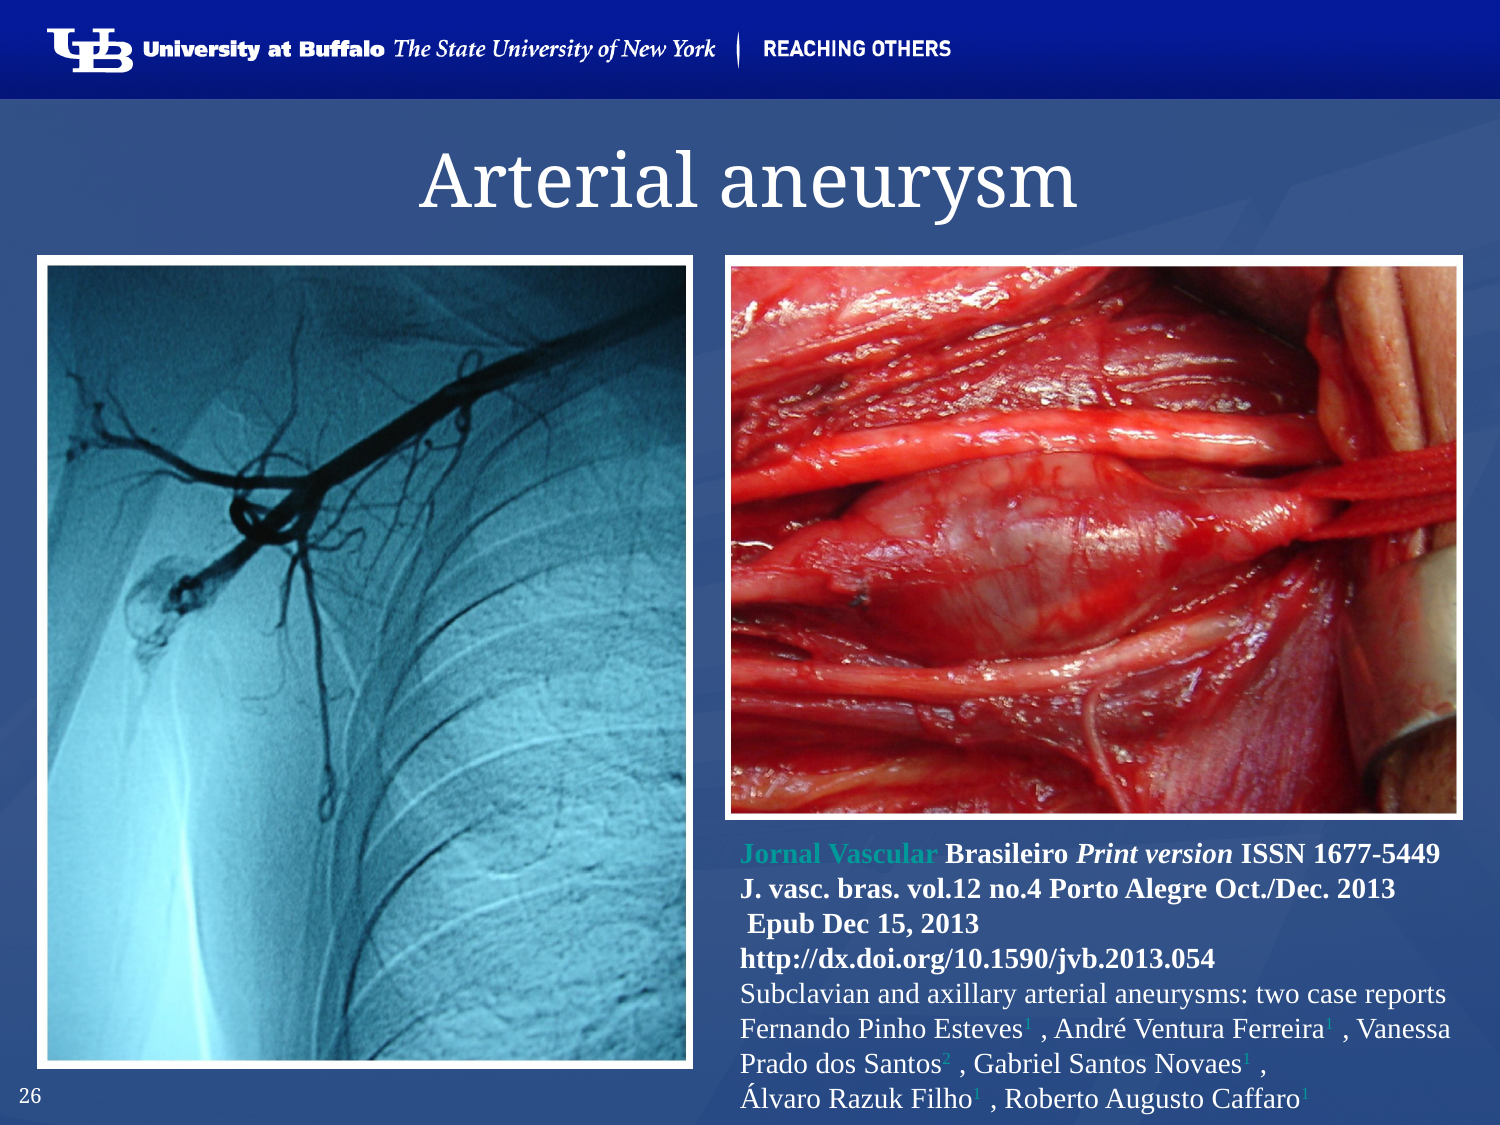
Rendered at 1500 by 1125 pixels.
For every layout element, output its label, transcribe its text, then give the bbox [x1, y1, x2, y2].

picture [724, 255, 1463, 821]
title Arterial aneurysm [37, 125, 1463, 250]
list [37, 255, 693, 1069]
text_box Jornal Vascular Brasileiro Print version ISSN 1677-5449 J. vasc. bras. vol.12 no.4 Porto Alegre Oct./Dec. 2013 Epub Dec 15, 2013 http://dx.doi.org/10.1590/jvb.2013.054 Subclavian and axillary arterial aneurysms: two case reports Fernando Pinho Esteves1 , André Ventura Ferreira1 , Vanessa Prado dos Santos2 , Gabriel Santos Novaes1 , Álvaro Razuk Filho1 , Roberto Augusto Caffaro1 [724, 827, 1488, 1122]
picture [0, 0, 1500, 99]
